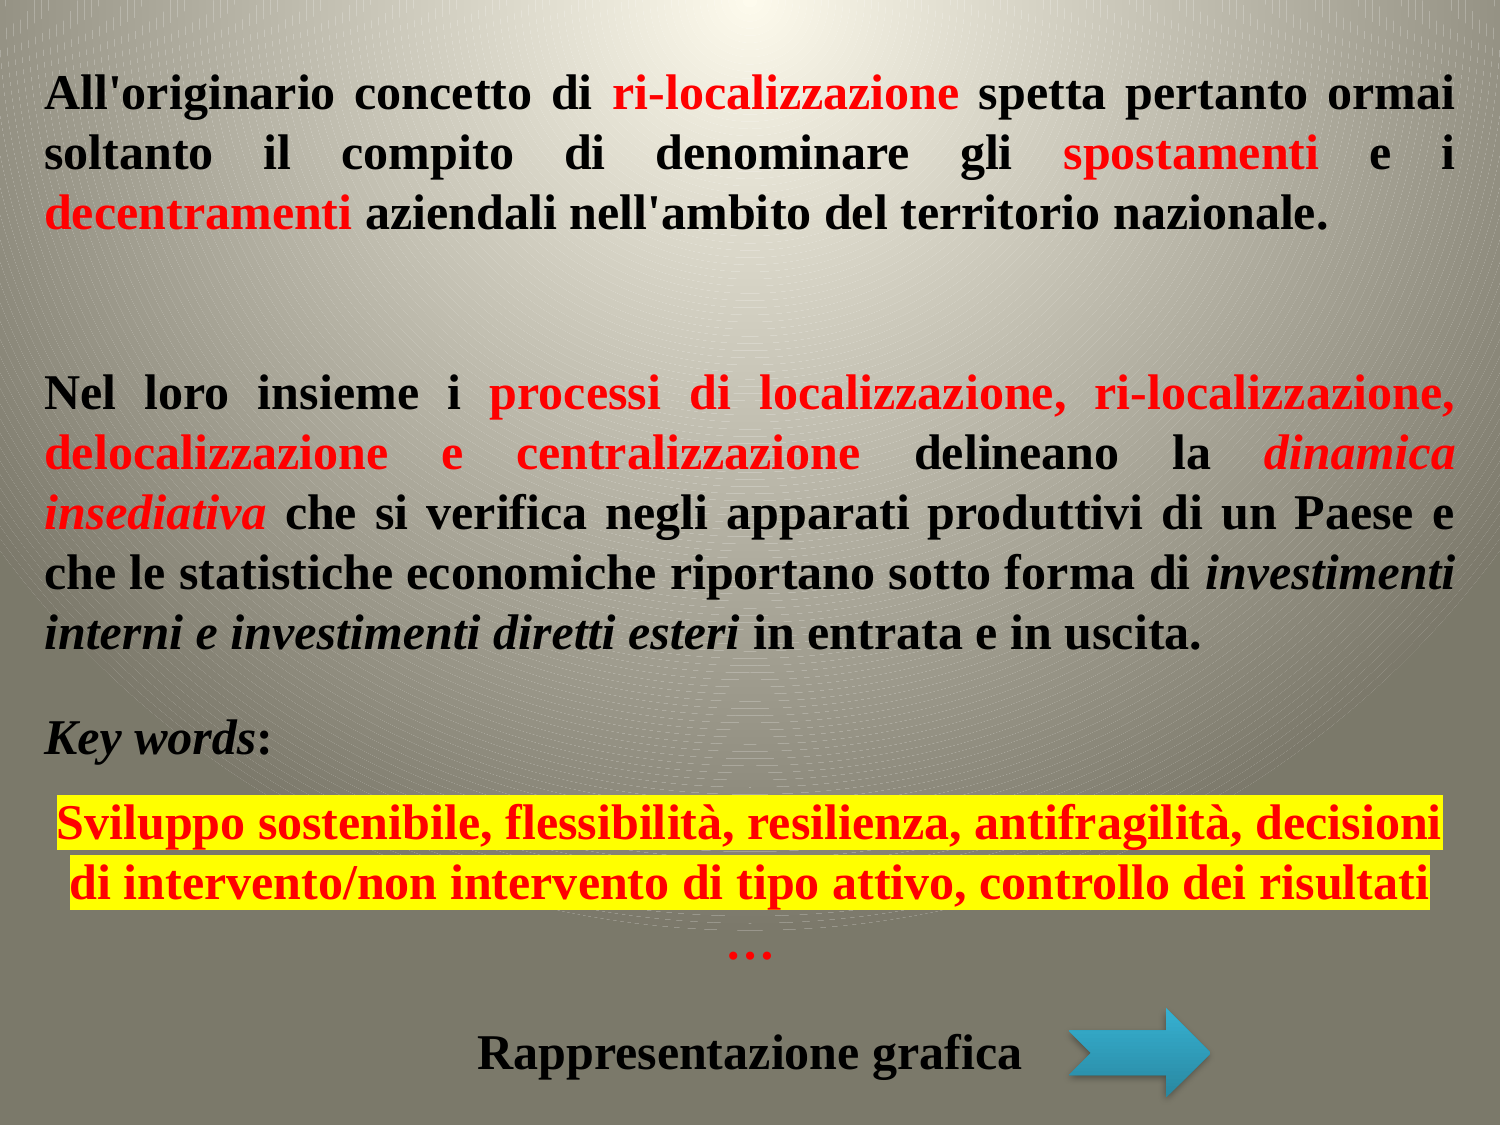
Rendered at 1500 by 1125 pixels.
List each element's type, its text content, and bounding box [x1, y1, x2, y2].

text_box [1068, 1008, 1211, 1098]
text_box All'originario concetto di ri-localizzazione spetta pertanto ormai soltanto il compito di denominare gli spostamenti e i decentramenti aziendali nell'ambito del territorio nazionale. Nel loro insieme i processi di localizzazione, ri-localizzazione, delocalizzazione e centralizzazione delineano la dinamica insediativa che si verifica negli apparati produttivi di un Paese e che le statistiche economiche riportano sotto forma di investimenti interni e investimenti diretti esteri in entrata e in uscita. Key words: Sviluppo sostenibile, flessibilità, resilienza, antifragilità, decisioni di intervento/non intervento di tipo attivo, controllo dei risultati … Rappresentazione grafica [29, 27, 1471, 1087]
